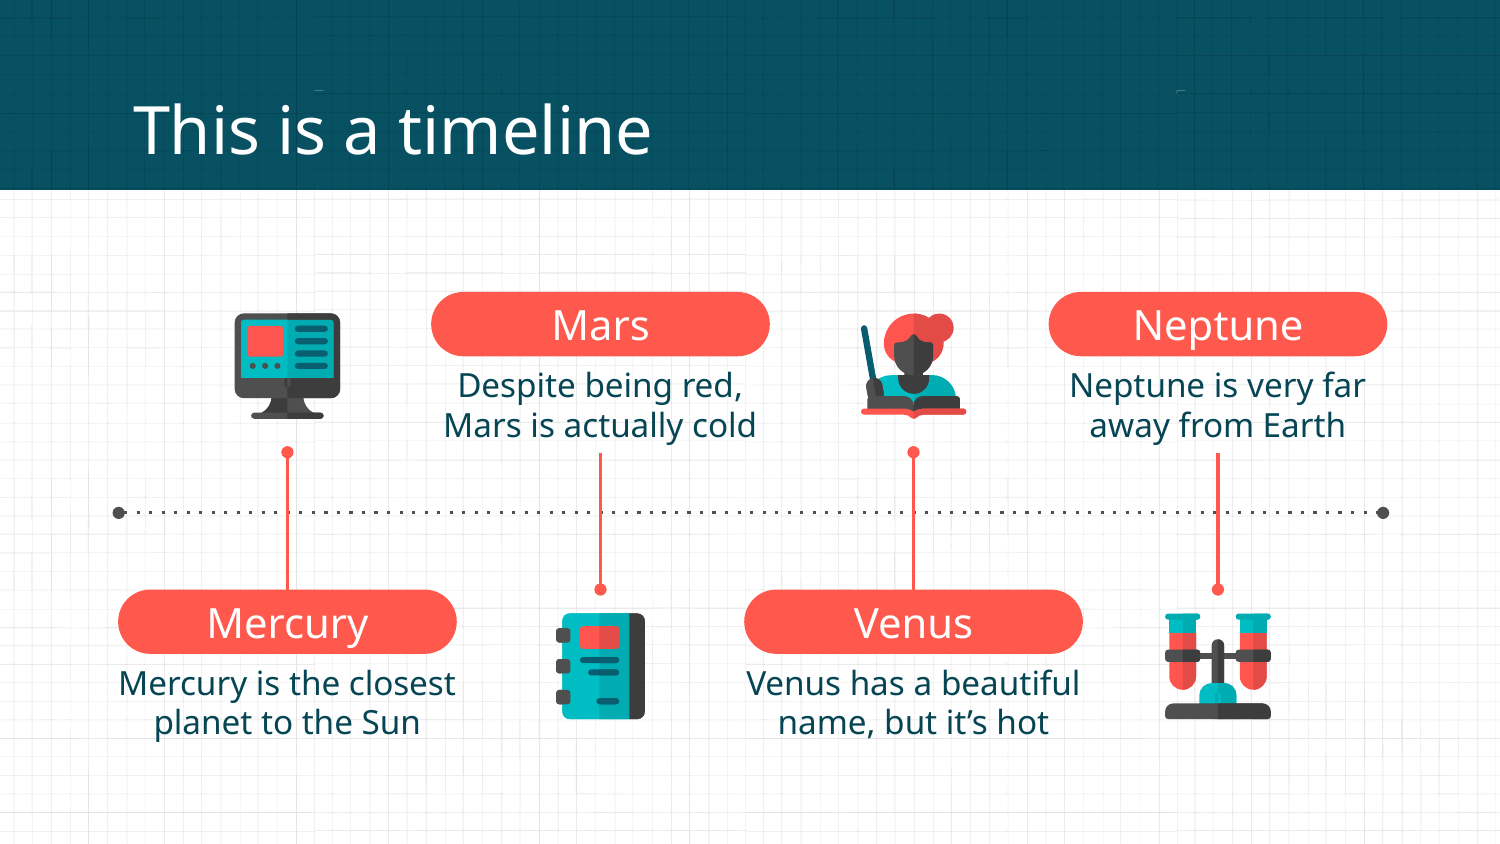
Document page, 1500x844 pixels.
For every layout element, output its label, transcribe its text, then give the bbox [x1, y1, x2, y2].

text_box [1364, 293, 1388, 355]
picture [0, 191, 1500, 844]
text_box [1059, 590, 1083, 652]
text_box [1164, 613, 1271, 720]
subtitle Neptune [1072, 292, 1364, 357]
subtitle Mars [455, 291, 746, 357]
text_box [860, 313, 967, 420]
subtitle Venus has a beautiful name, but it’s hot [727, 652, 1100, 751]
text_box [746, 293, 770, 355]
title This is a timeline [118, 72, 1382, 167]
subtitle Venus [768, 589, 1059, 654]
text_box [431, 293, 455, 355]
subtitle Despite being red, Mars is actually cold [414, 355, 787, 453]
subtitle Neptune is very far away from Earth [1031, 355, 1405, 453]
text_box [744, 590, 768, 652]
text_box [433, 590, 457, 652]
text_box [1048, 293, 1072, 355]
subtitle Mercury is the closest planet to the Sun [101, 652, 474, 751]
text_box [555, 613, 646, 720]
text_box [118, 590, 142, 652]
subtitle Mercury [142, 589, 433, 654]
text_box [234, 313, 341, 420]
